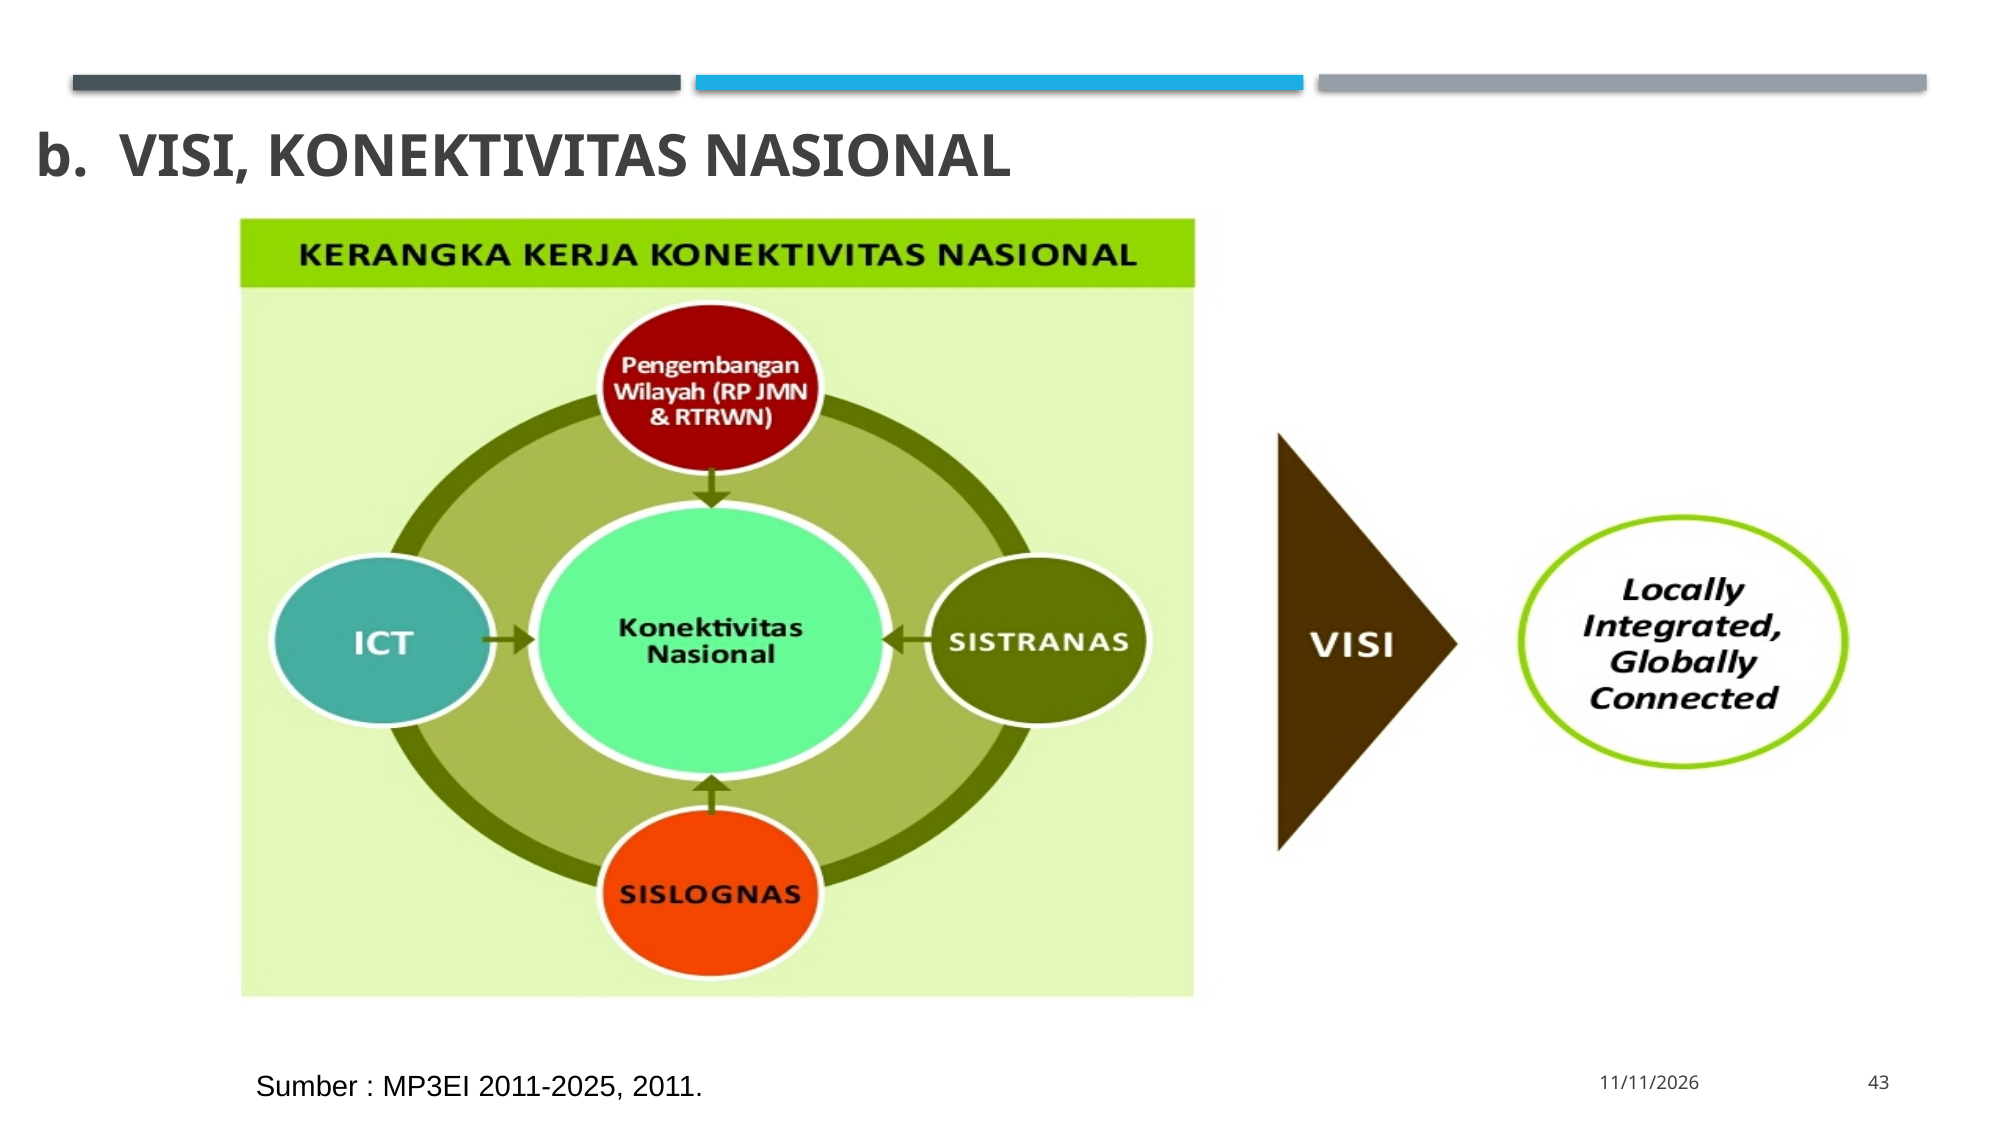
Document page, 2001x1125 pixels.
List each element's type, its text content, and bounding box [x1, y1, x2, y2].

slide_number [1247, 1053, 1715, 1114]
text_box Sumber : MP3EI 2011-2025, 2011. [240, 1059, 851, 1110]
slide_number 43 [1732, 1053, 1905, 1114]
title Visi, Konektivitas Nasional [0, 103, 1429, 266]
picture [223, 210, 1852, 1006]
